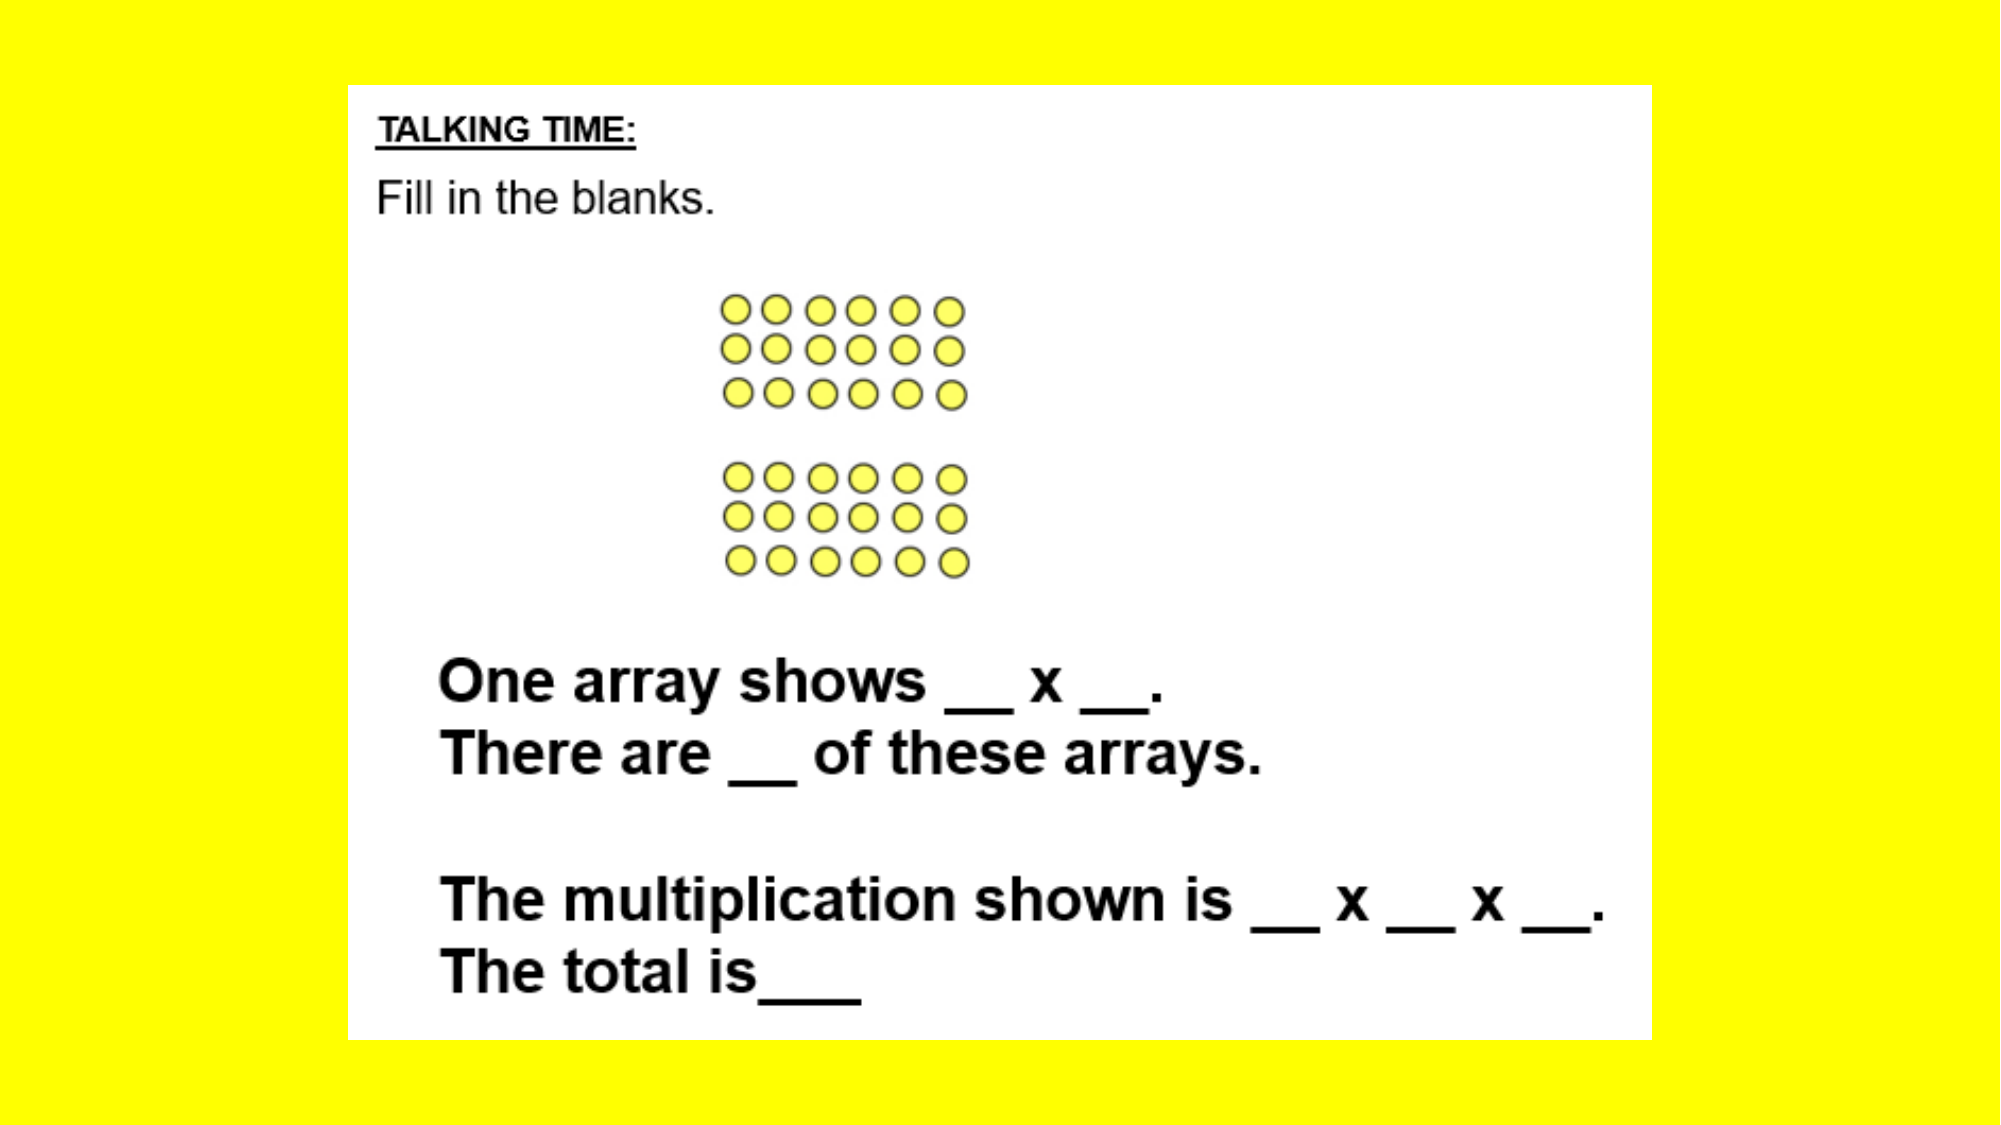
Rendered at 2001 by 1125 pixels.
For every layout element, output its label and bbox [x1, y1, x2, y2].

picture [348, 85, 1652, 1040]
